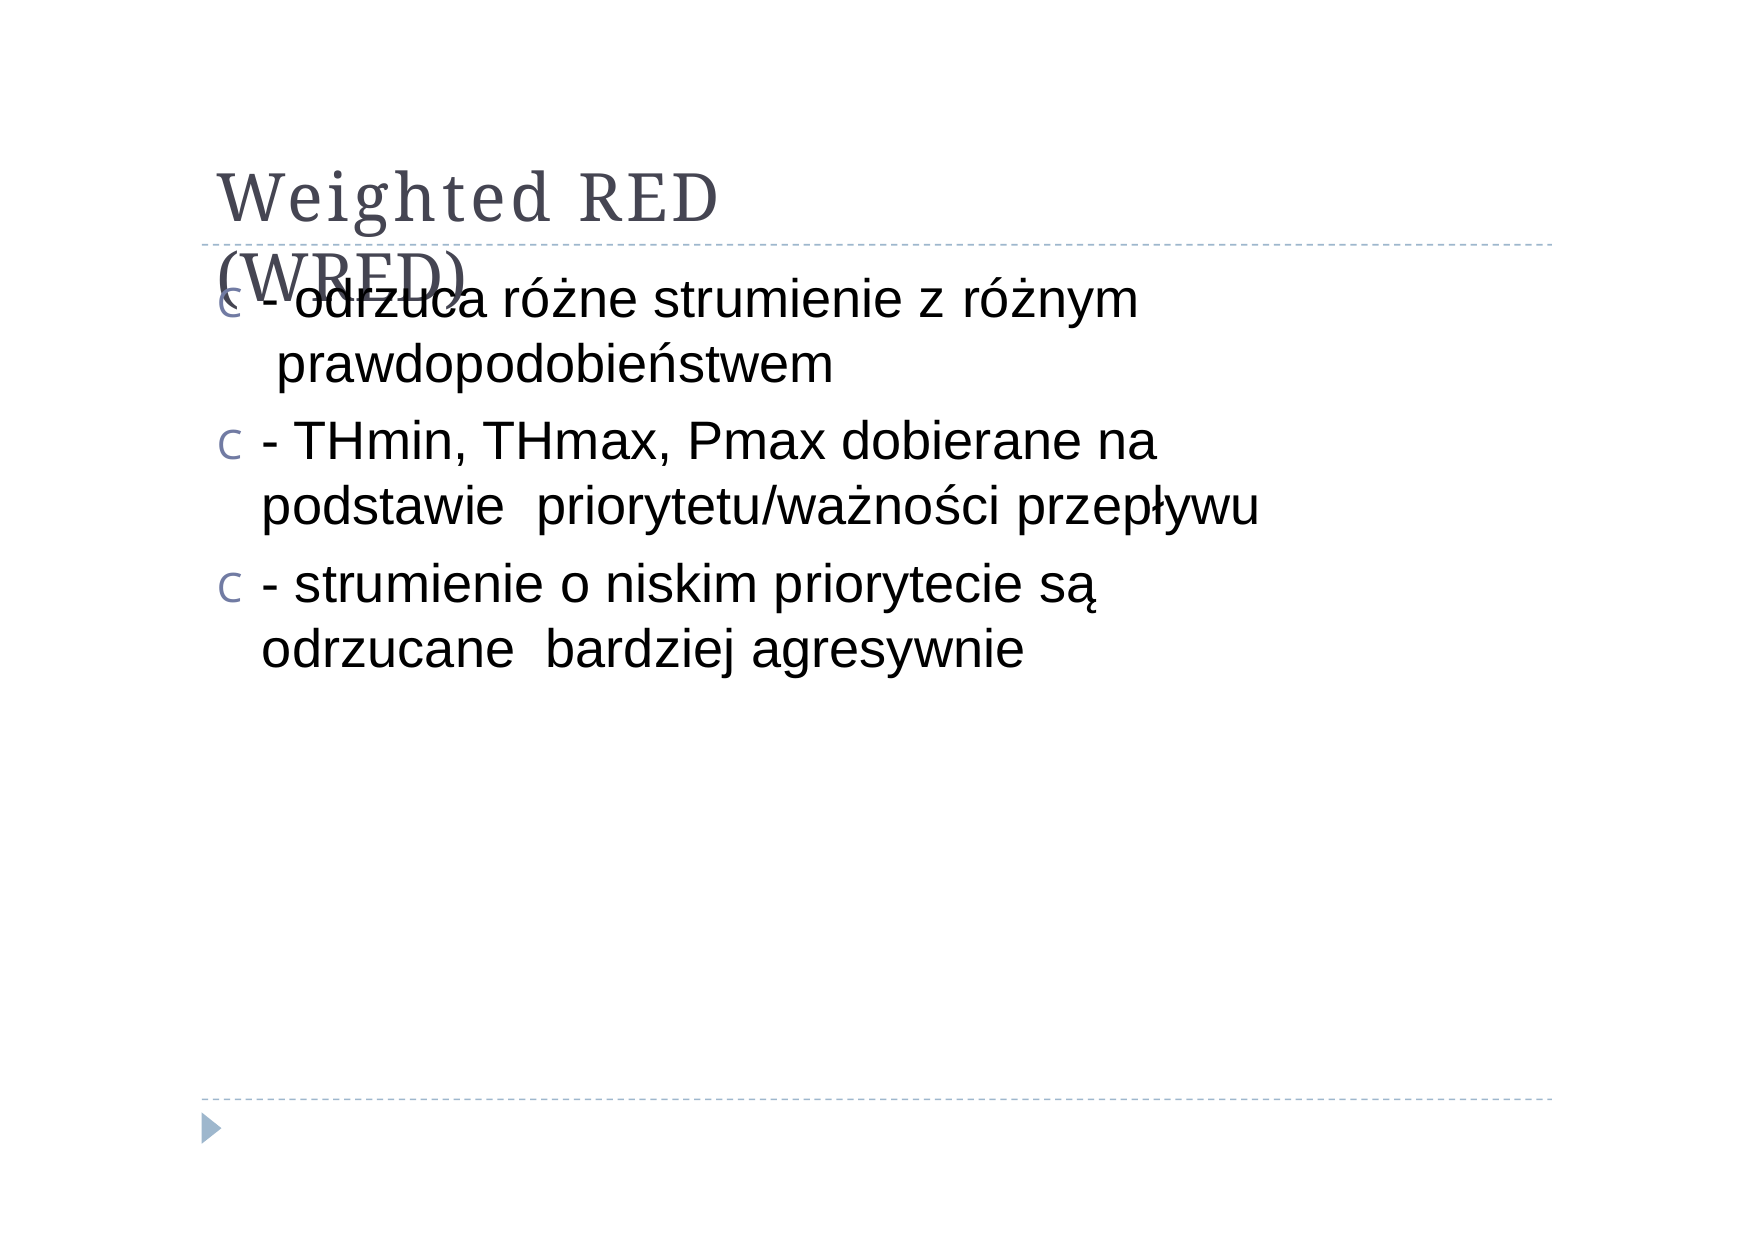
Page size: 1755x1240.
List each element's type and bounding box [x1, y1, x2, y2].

title [214, 152, 996, 261]
text_box [214, 261, 1420, 678]
text_box [201, 1112, 222, 1144]
